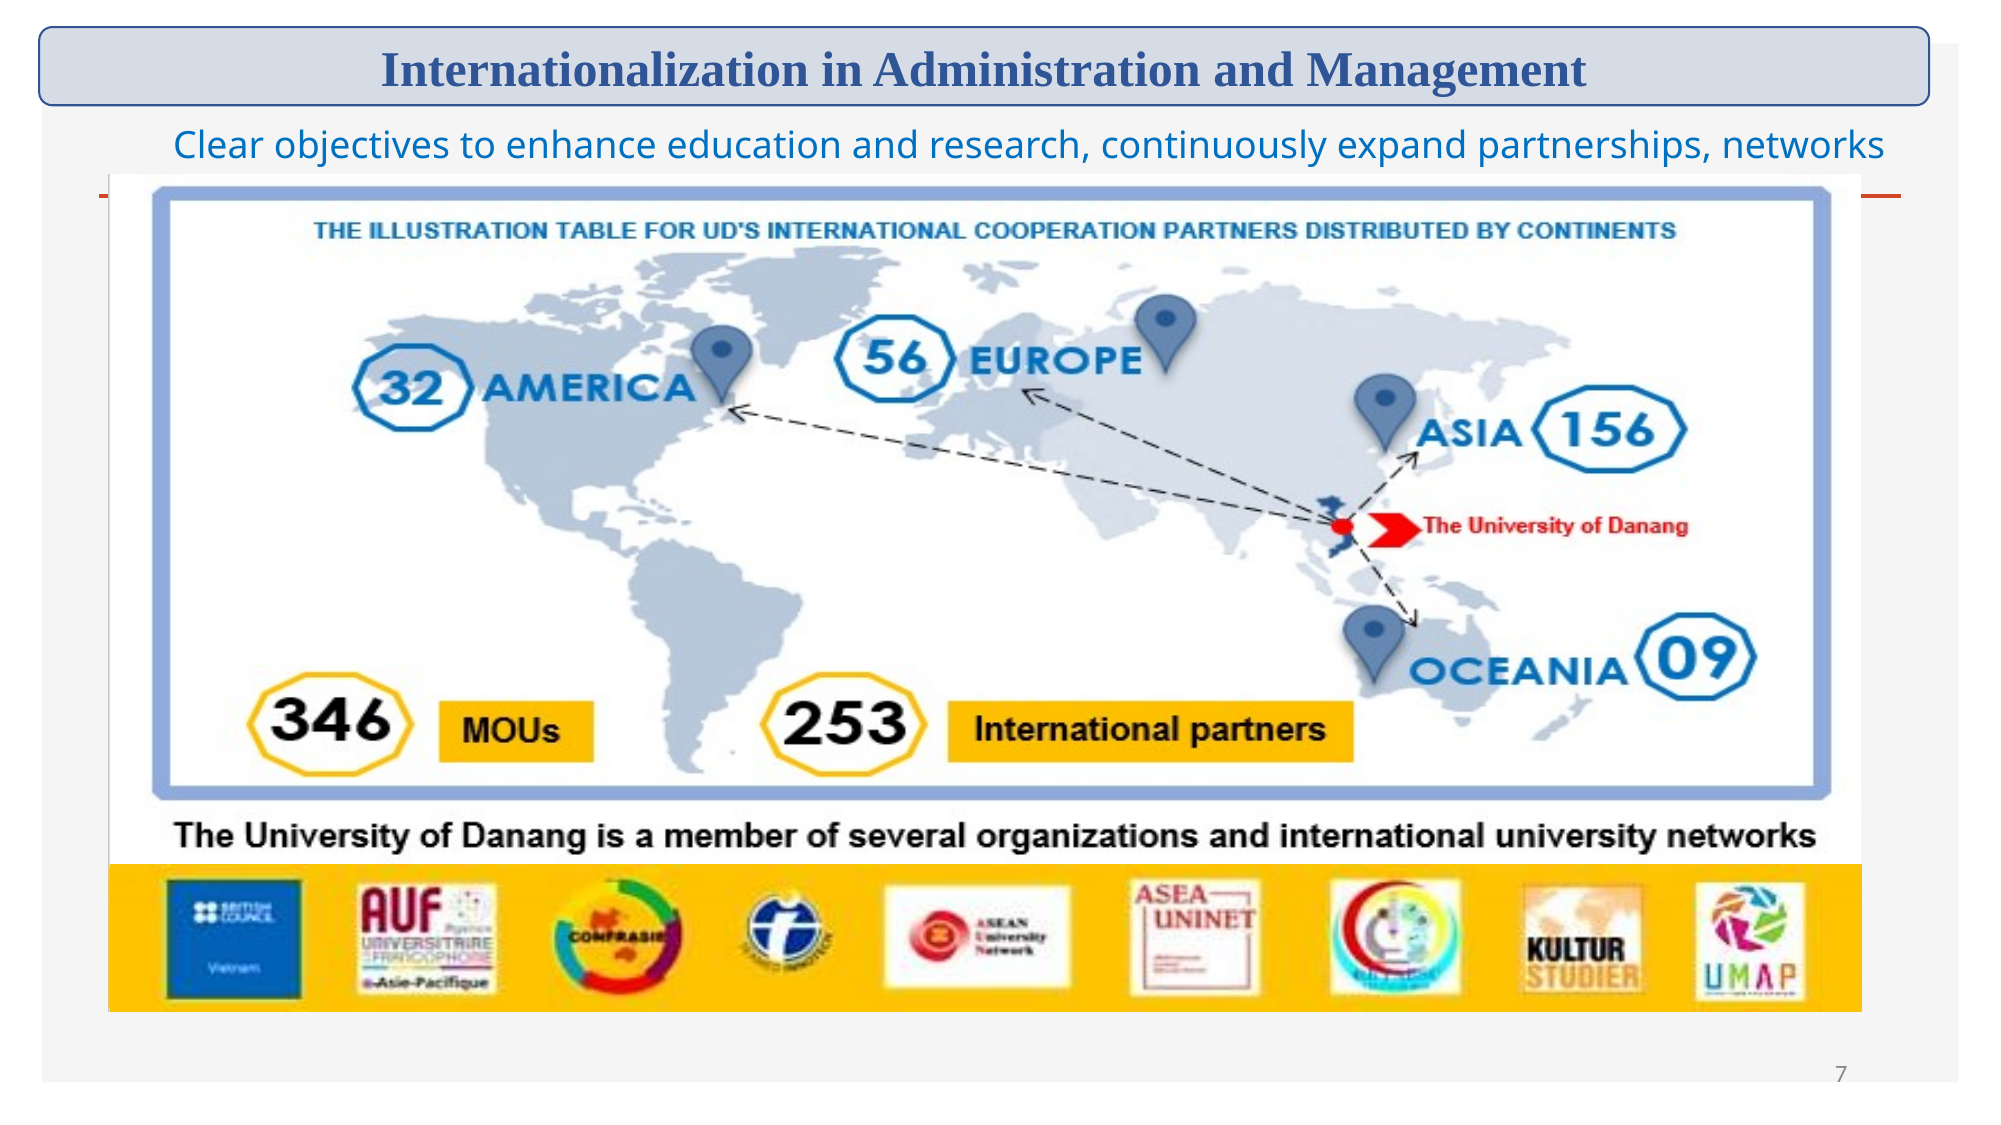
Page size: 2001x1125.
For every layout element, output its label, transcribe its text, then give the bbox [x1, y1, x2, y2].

picture [108, 174, 1862, 1012]
slide_number 7 [1412, 1042, 1863, 1103]
text_box Internationalization in Administration and Management [38, 26, 1931, 107]
text_box Clear objectives to enhance education and research, continuously expand partnerships, networks [158, 113, 1912, 174]
